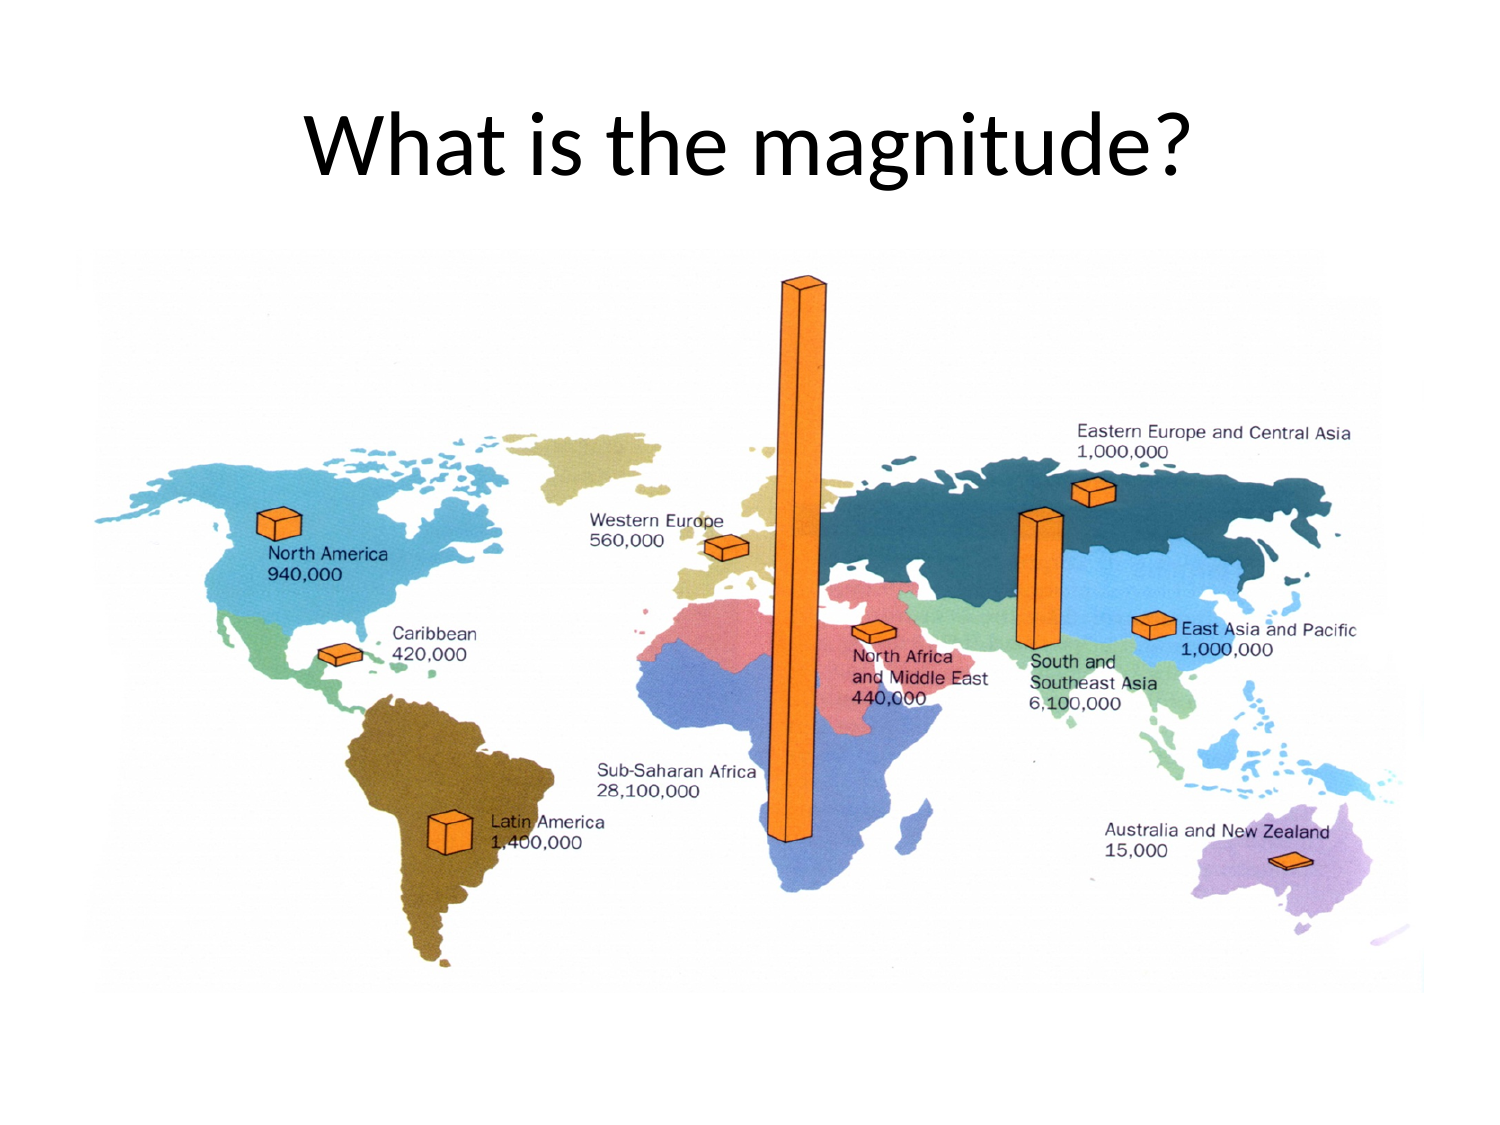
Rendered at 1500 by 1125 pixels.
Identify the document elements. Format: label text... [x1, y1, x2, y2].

title What is the magnitude? [75, 45, 1425, 233]
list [76, 249, 1424, 993]
